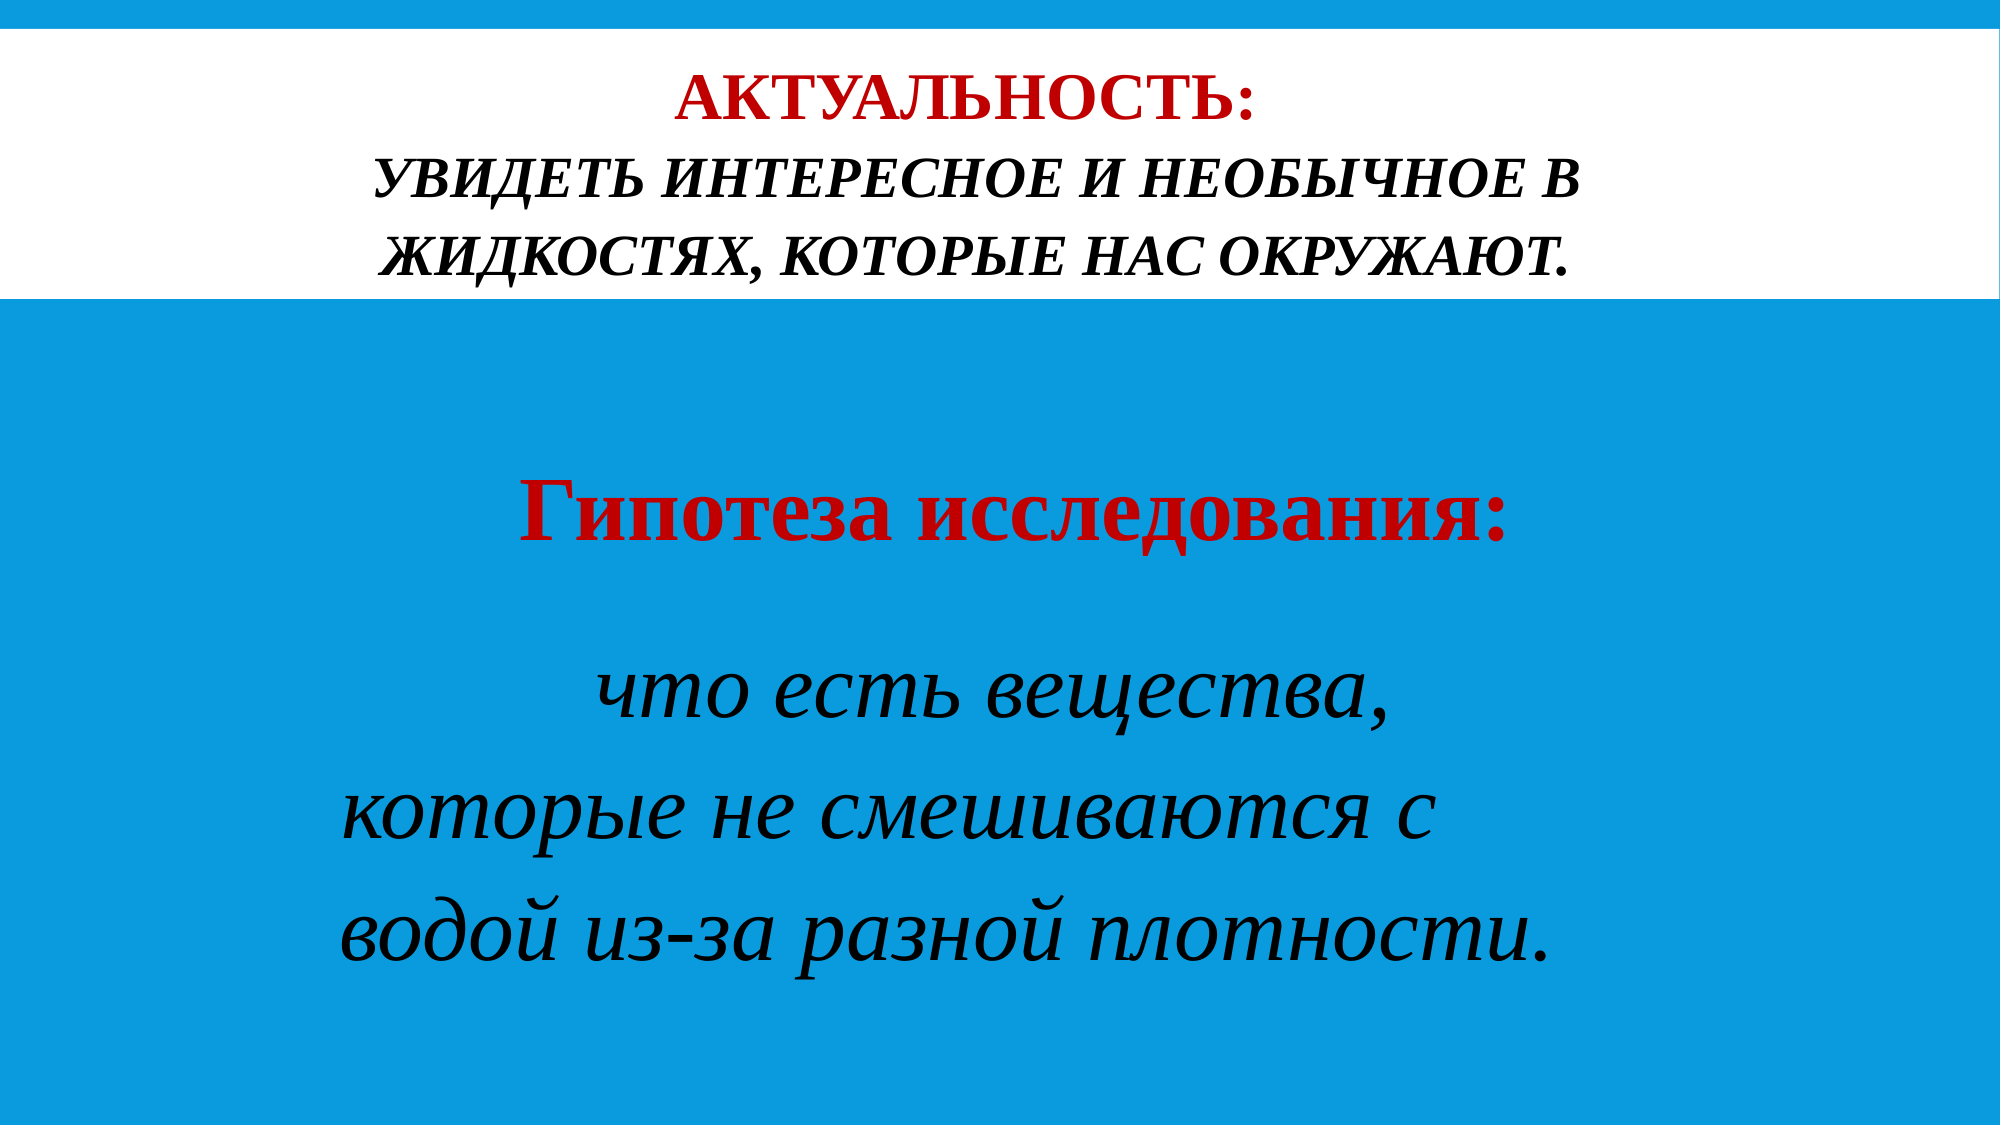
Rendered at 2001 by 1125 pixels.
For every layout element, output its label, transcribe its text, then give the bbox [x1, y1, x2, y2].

title Актуальность: увидеть интересное и необычное в жидкостях, которые нас окружают. [197, 107, 1803, 295]
list Гипотеза исследования: что есть вещества, которые не смешиваются с водой из-за разной плотности. [315, 429, 1613, 991]
